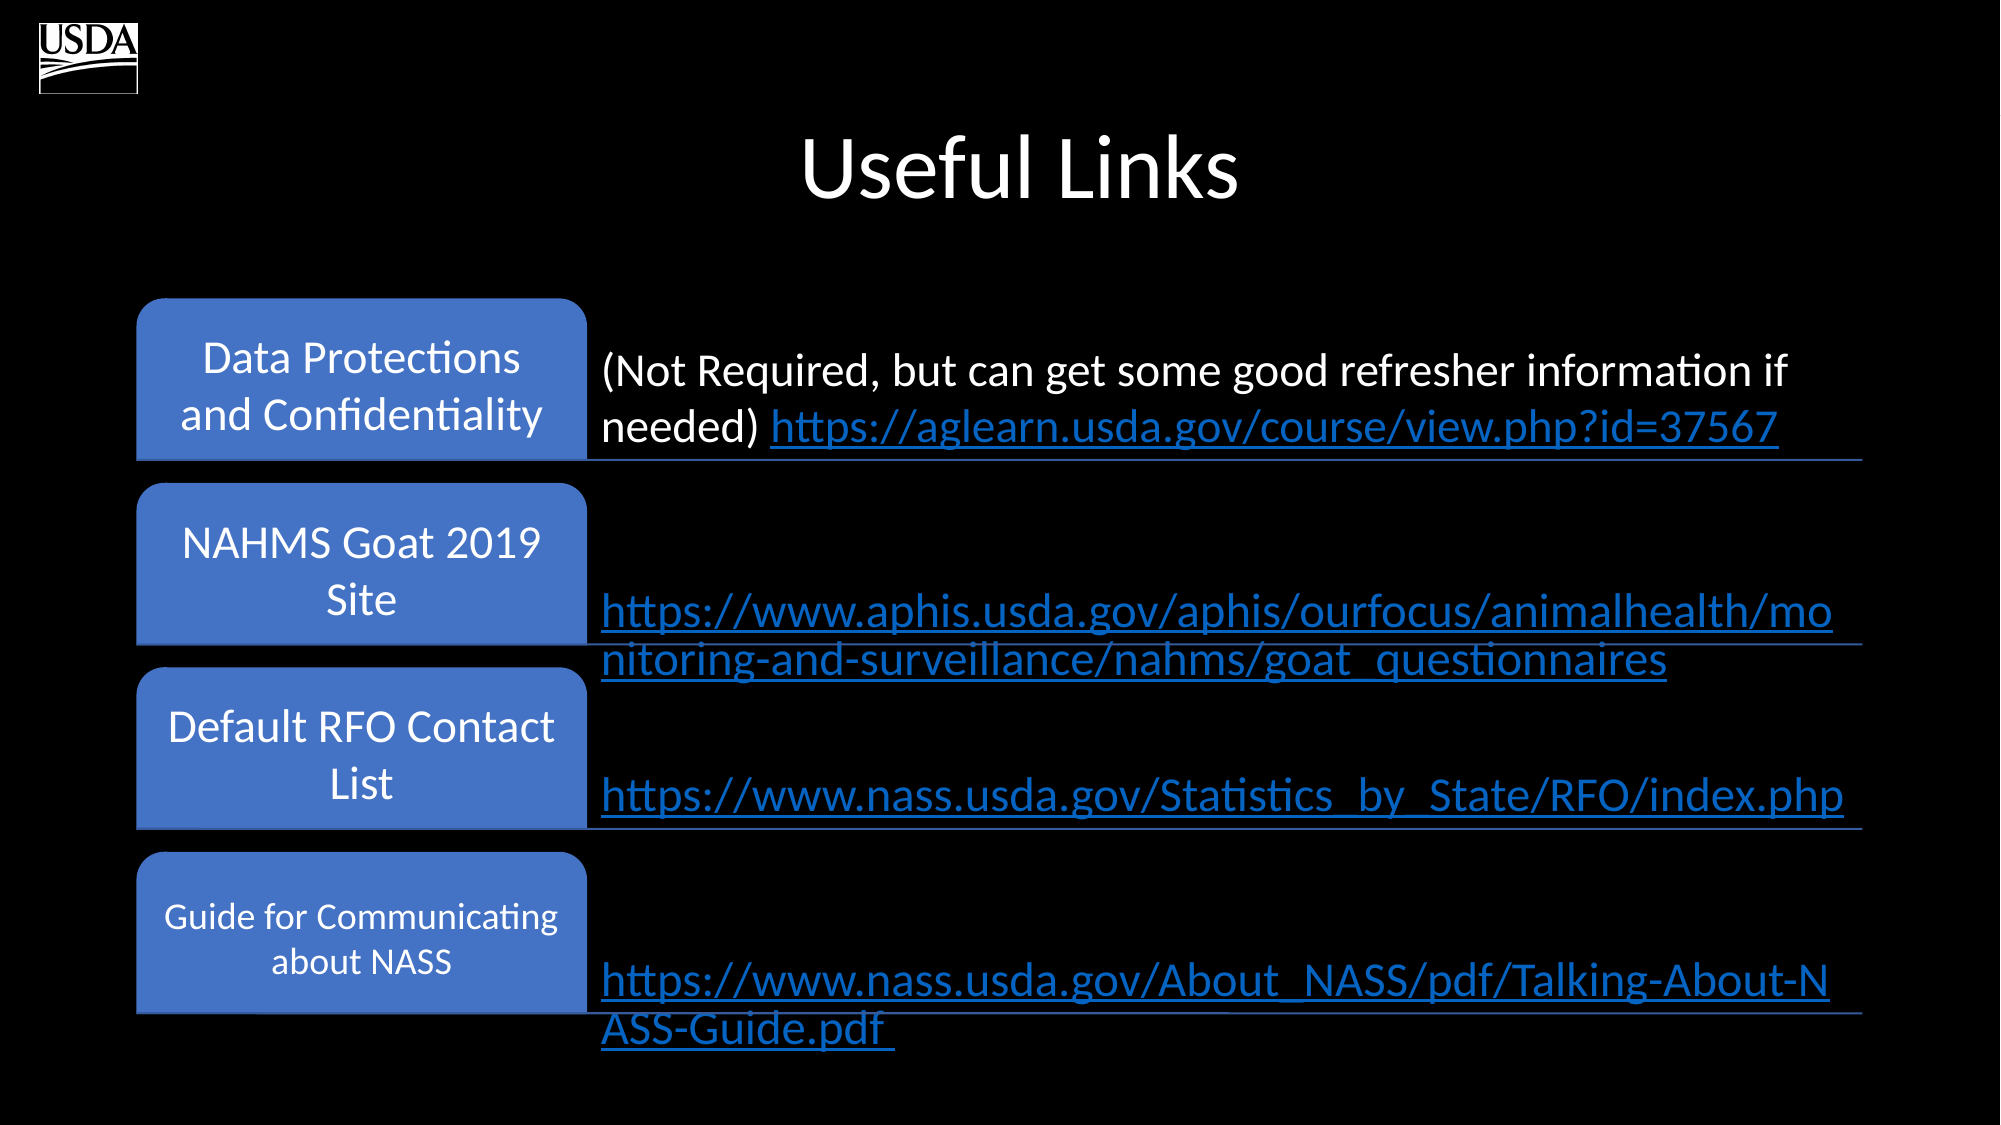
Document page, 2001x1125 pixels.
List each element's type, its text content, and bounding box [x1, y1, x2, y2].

picture [39, 23, 513, 94]
title Useful Links [221, 59, 1819, 278]
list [137, 299, 1863, 1014]
